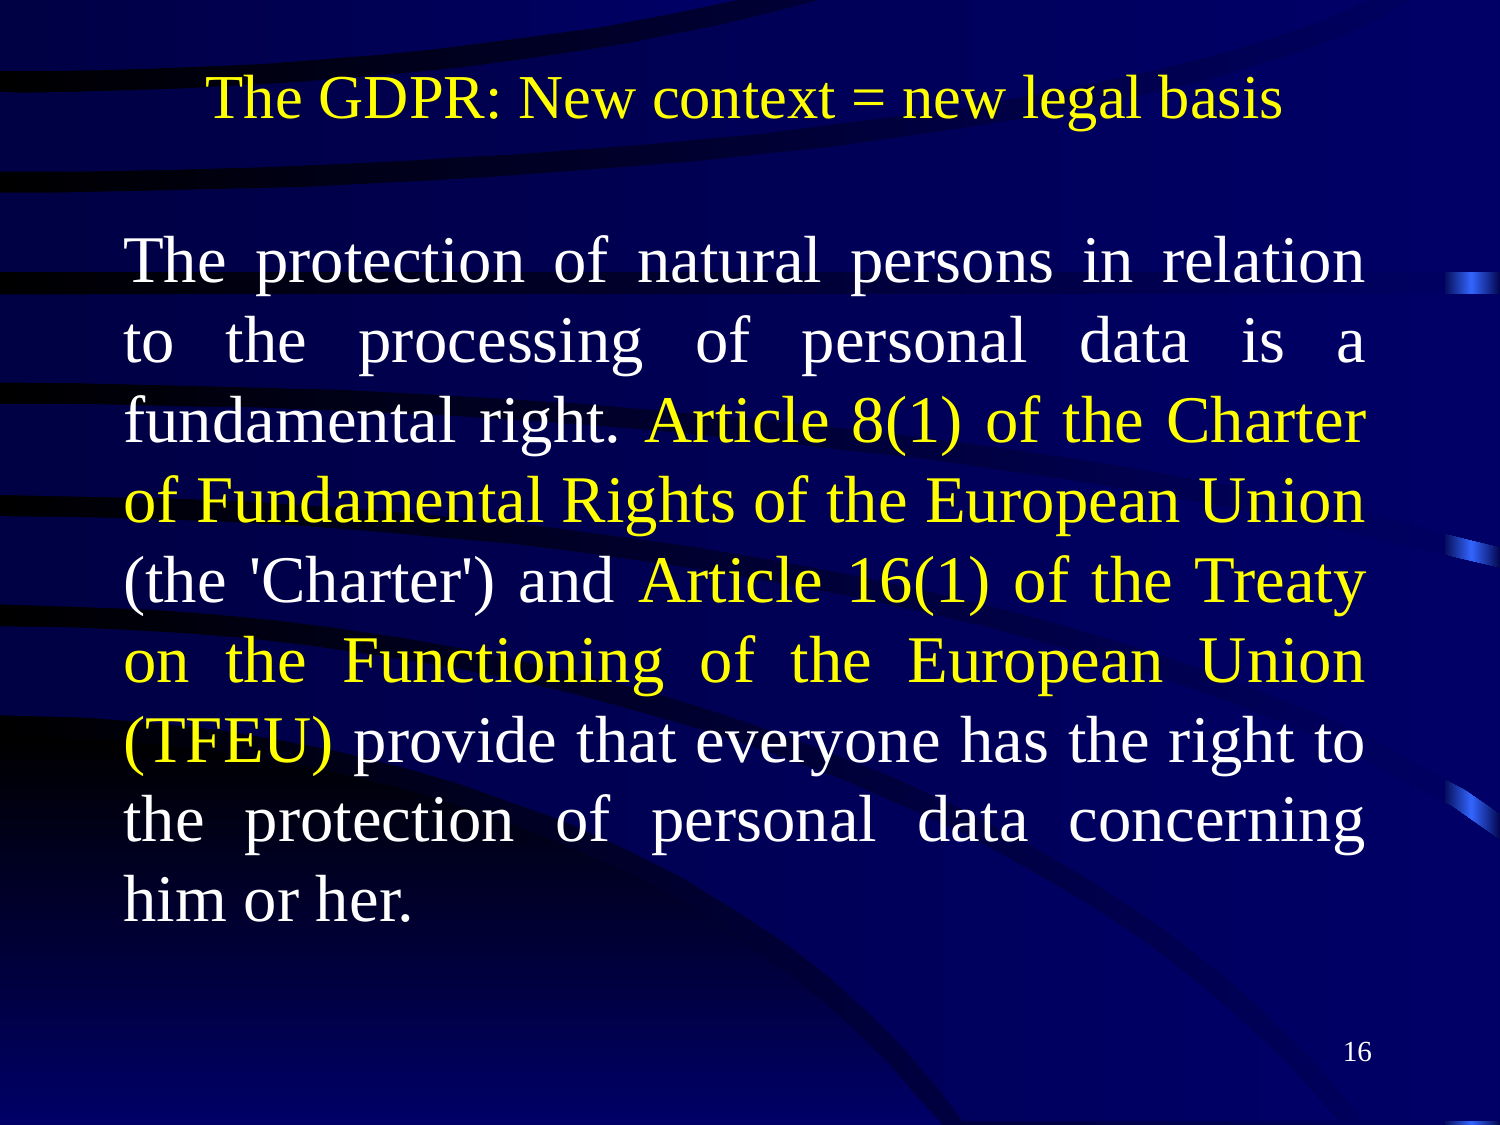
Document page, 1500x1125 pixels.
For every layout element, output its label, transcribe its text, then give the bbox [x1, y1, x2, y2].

title The GDPR: New context = new legal basis [0, 0, 1496, 188]
slide_number 16 [1074, 1024, 1388, 1101]
list The protection of natural persons in relation to the processing of personal data is a fundamental right. Article 8(1) of the Charter of Fundamental Rights of the European Union (the 'Charter') and Article 16(1) of the Treaty on the Functioning of the European Union (TFEU) provide that everyone has the right to the protection of personal data concerning him or her. [108, 208, 1384, 964]
